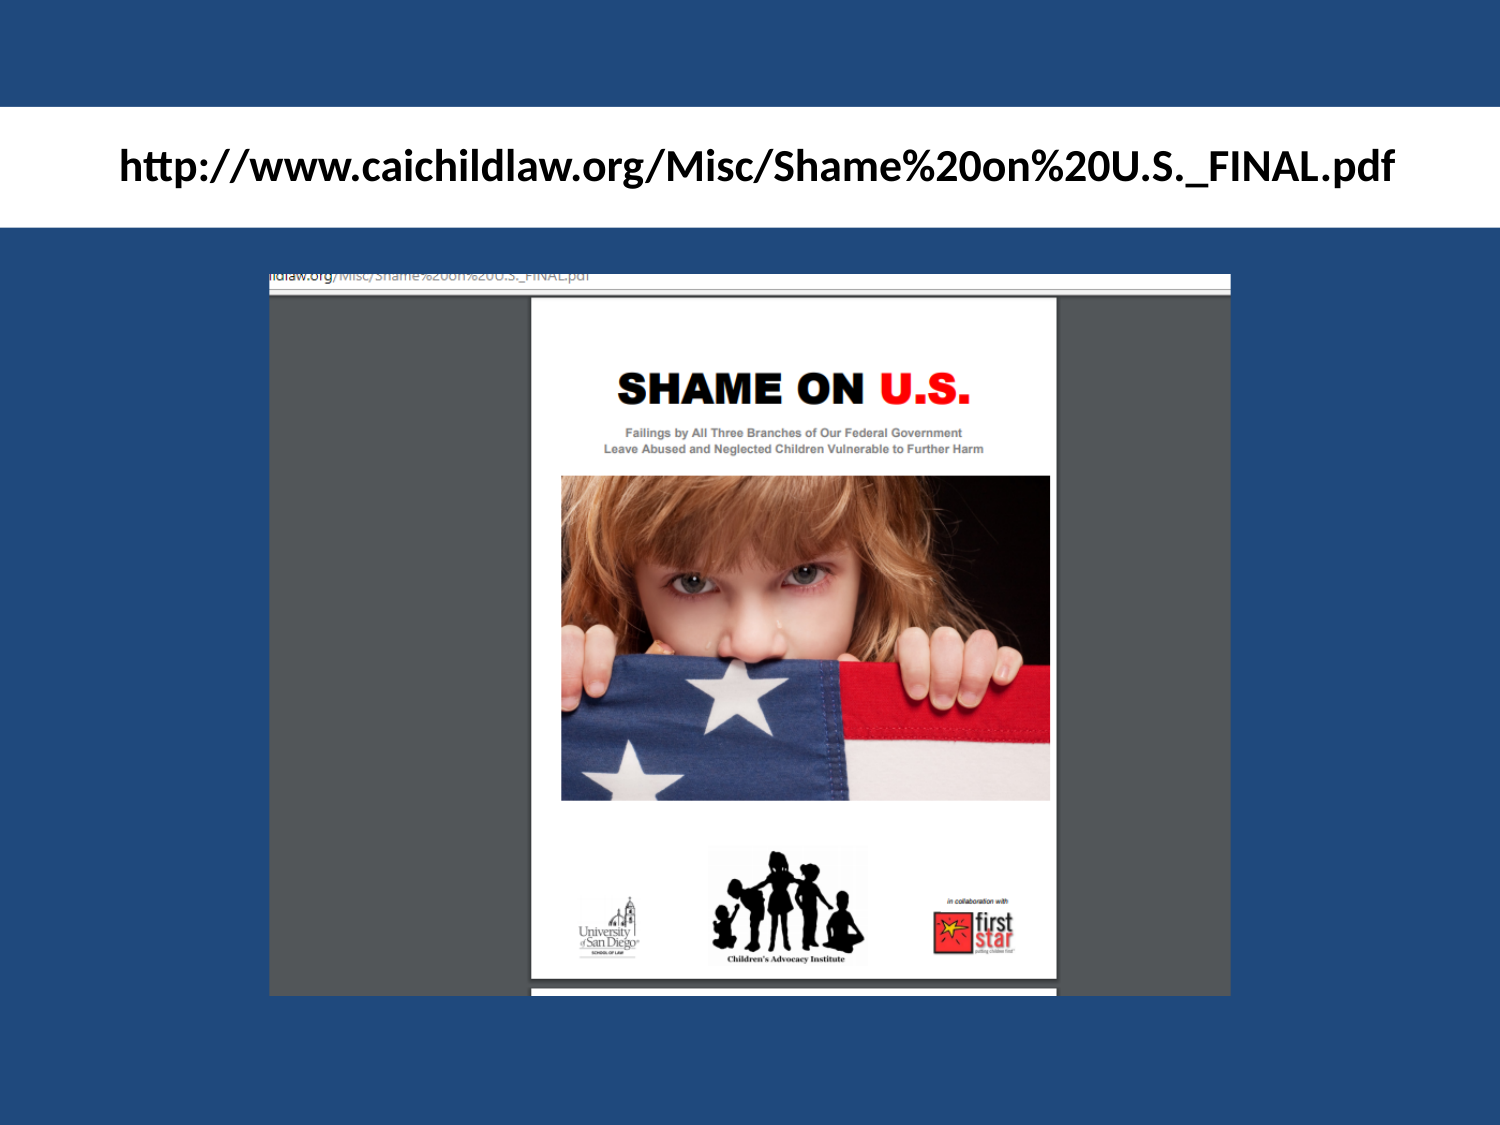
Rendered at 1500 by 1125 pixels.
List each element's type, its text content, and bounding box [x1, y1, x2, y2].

title http://www.caichildlaw.org/Misc/Shame%20on%20U.S._FINAL.pdf [68, 105, 1448, 228]
picture [269, 274, 1231, 996]
text_box [0, 105, 1500, 230]
